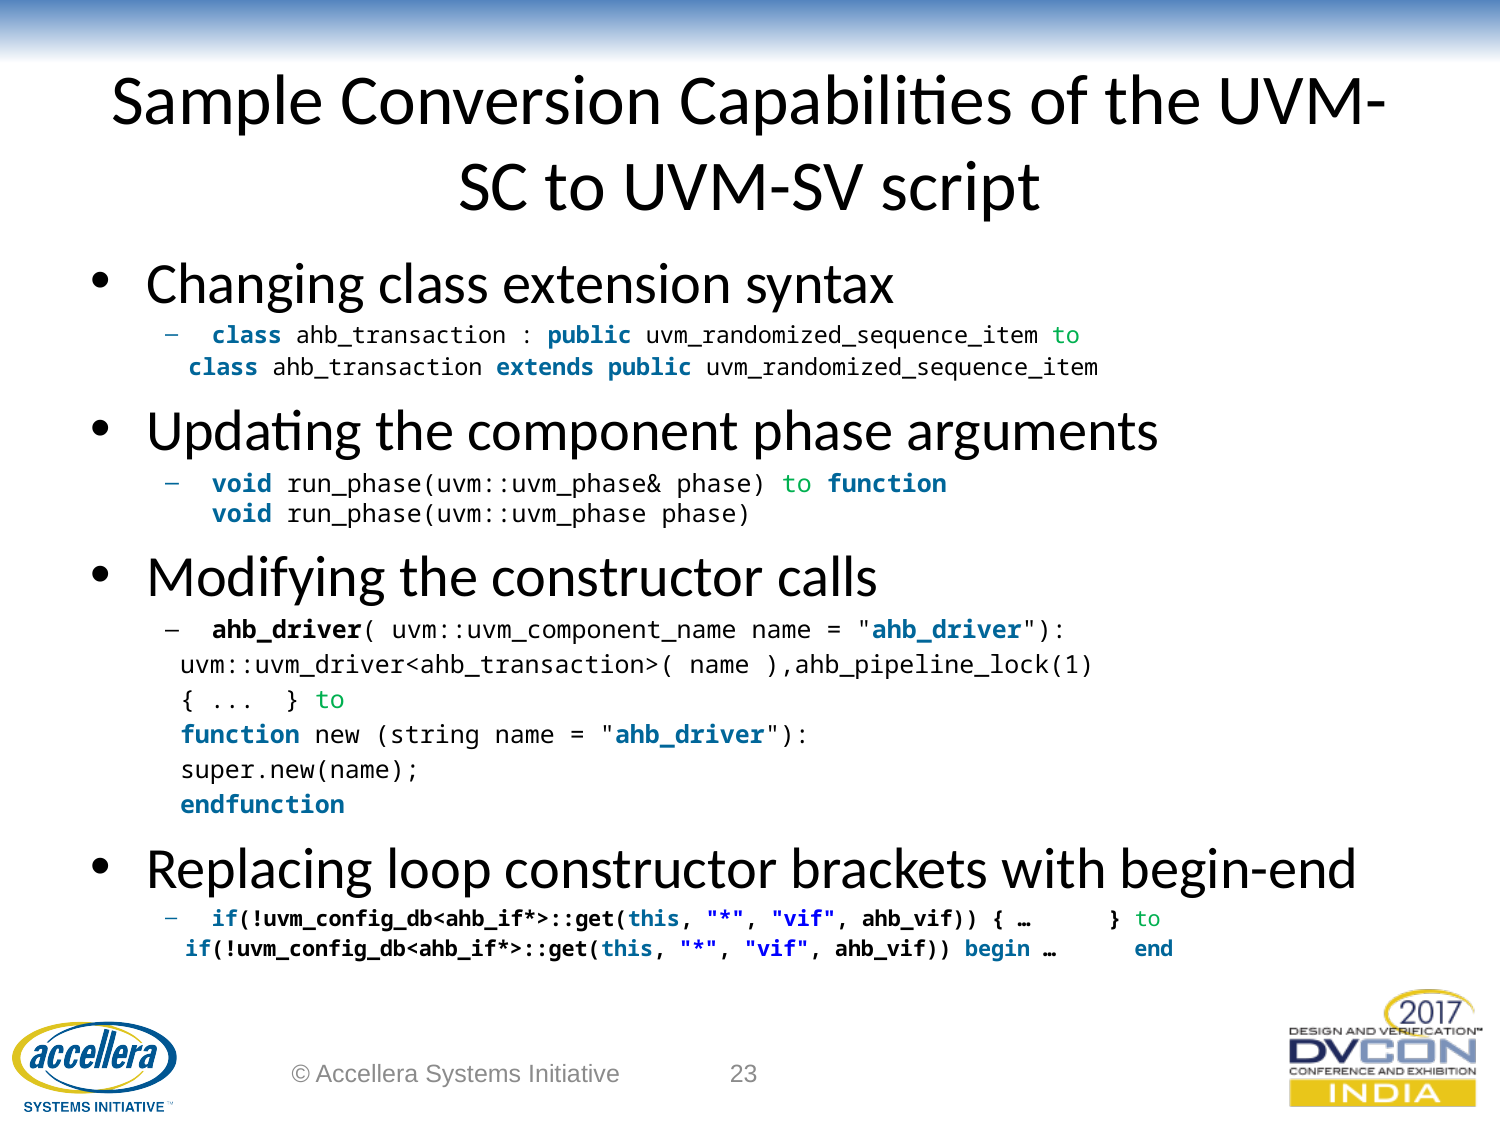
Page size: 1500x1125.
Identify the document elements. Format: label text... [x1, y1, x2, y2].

list Changing class extension syntax class ahb_transaction : public uvm_randomized_sequence_item to class ahb_transaction extends public uvm_randomized_sequence_item Updating the component phase arguments void run_phase(uvm::uvm_phase& phase) to function void run_phase(uvm::uvm_phase phase) Modifying the constructor calls ahb_driver( uvm::uvm_component_name name = "ahb_driver"): uvm::uvm_driver<ahb_transaction>( name ),ahb_pipeline_lock(1) { ... } to function new (string name = "ahb_driver"): super.new(name); endfunction Replacing loop constructor brackets with begin-end if(!uvm_config_db<ahb_if*>::get(this, "*", "vif", ahb_vif)) { … } to if(!uvm_config_db<ahb_if*>::get(this, "*", "vif", ahb_vif)) begin … end [75, 237, 1425, 975]
slide_number 23 [600, 1042, 888, 1103]
title Sample Conversion Capabilities of the UVM-SC to UVM-SV script [75, 45, 1425, 233]
footer © Accellera Systems Initiative [275, 1042, 600, 1103]
picture [1279, 984, 1484, 1112]
picture [12, 1021, 177, 1112]
